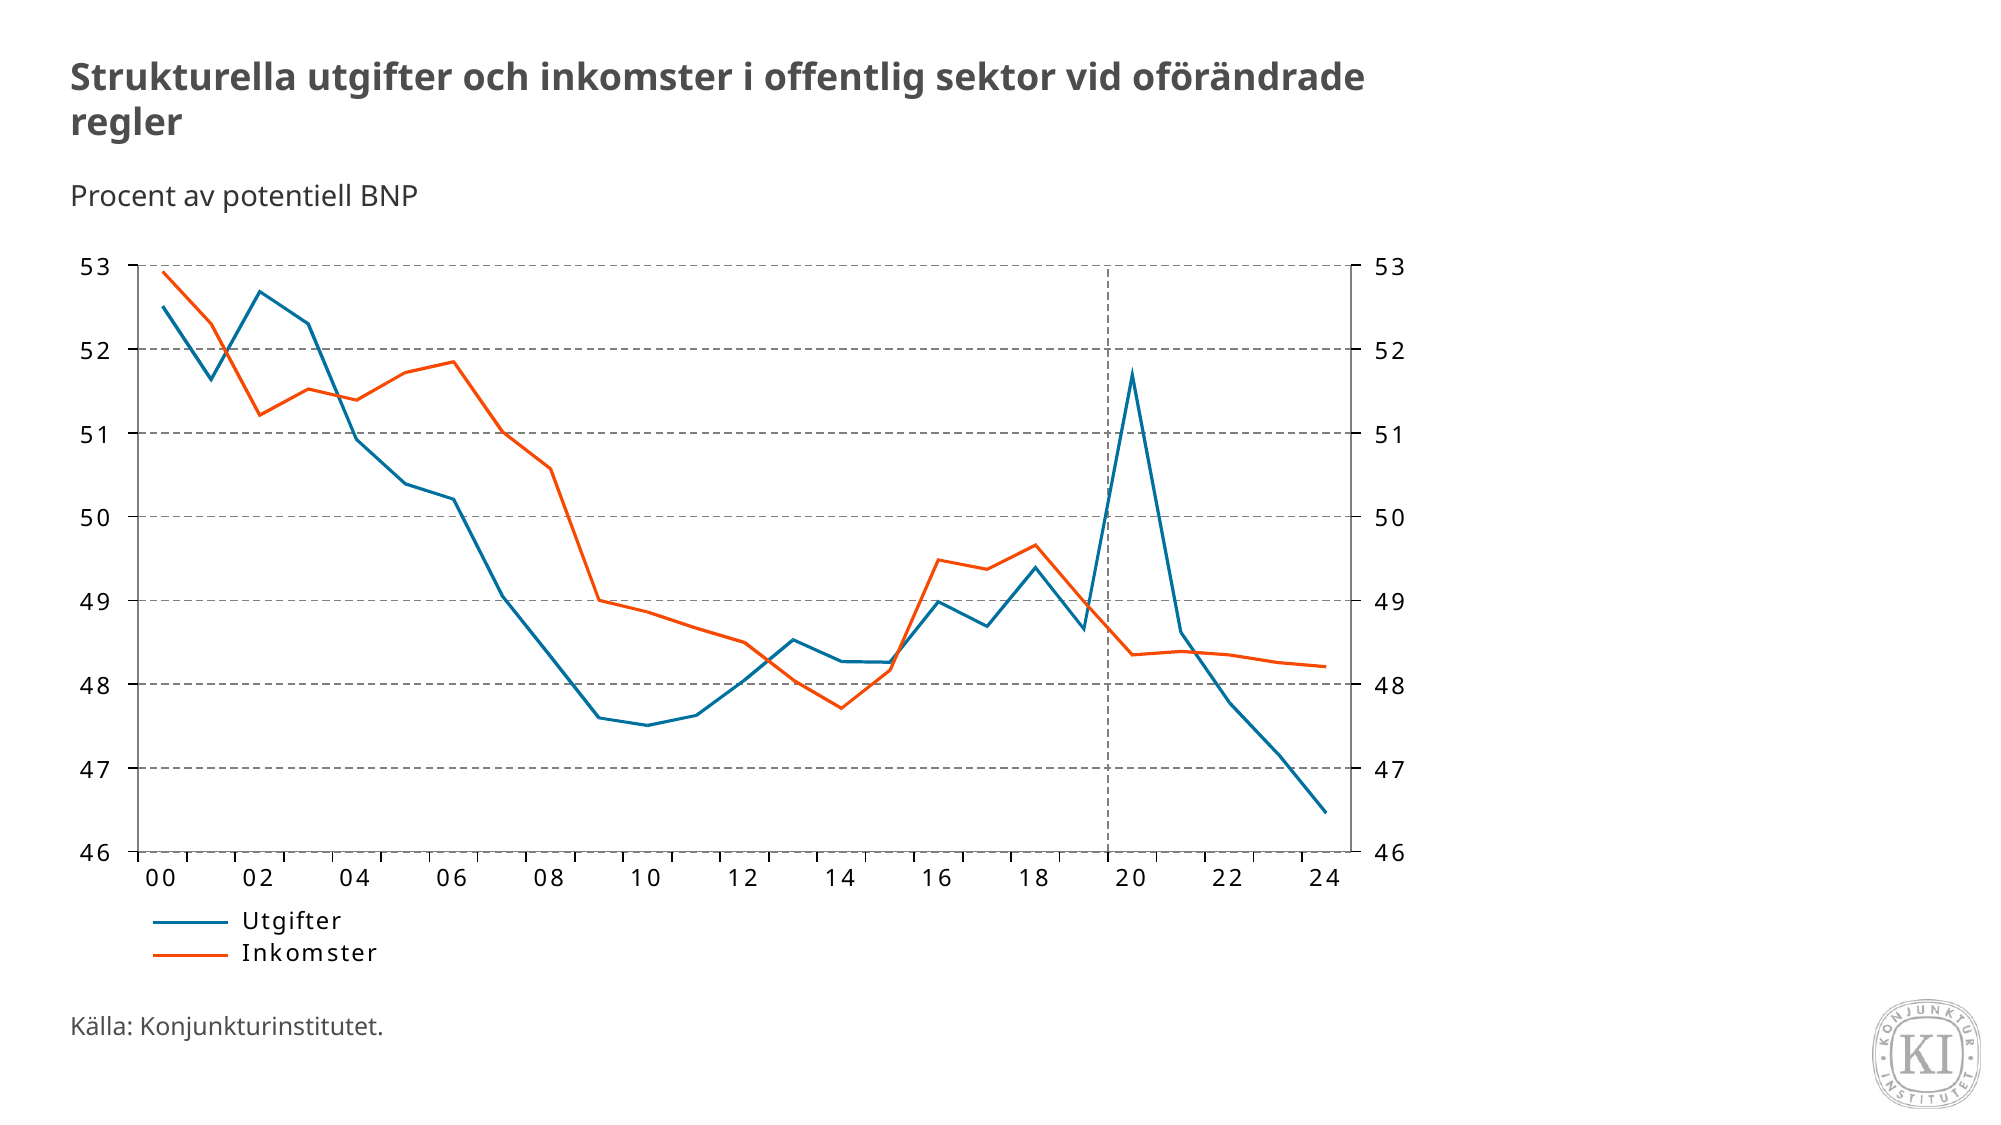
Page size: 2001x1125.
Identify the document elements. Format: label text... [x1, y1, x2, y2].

subtitle Källa: Konjunkturinstitutet. [55, 1003, 1476, 1106]
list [30, 228, 1453, 995]
list Procent av potentiell BNP [55, 137, 1476, 220]
title Strukturella utgifter och inkomster i offentlig sektor vid oförändrade regler [55, 45, 1476, 128]
picture [1872, 999, 1981, 1109]
